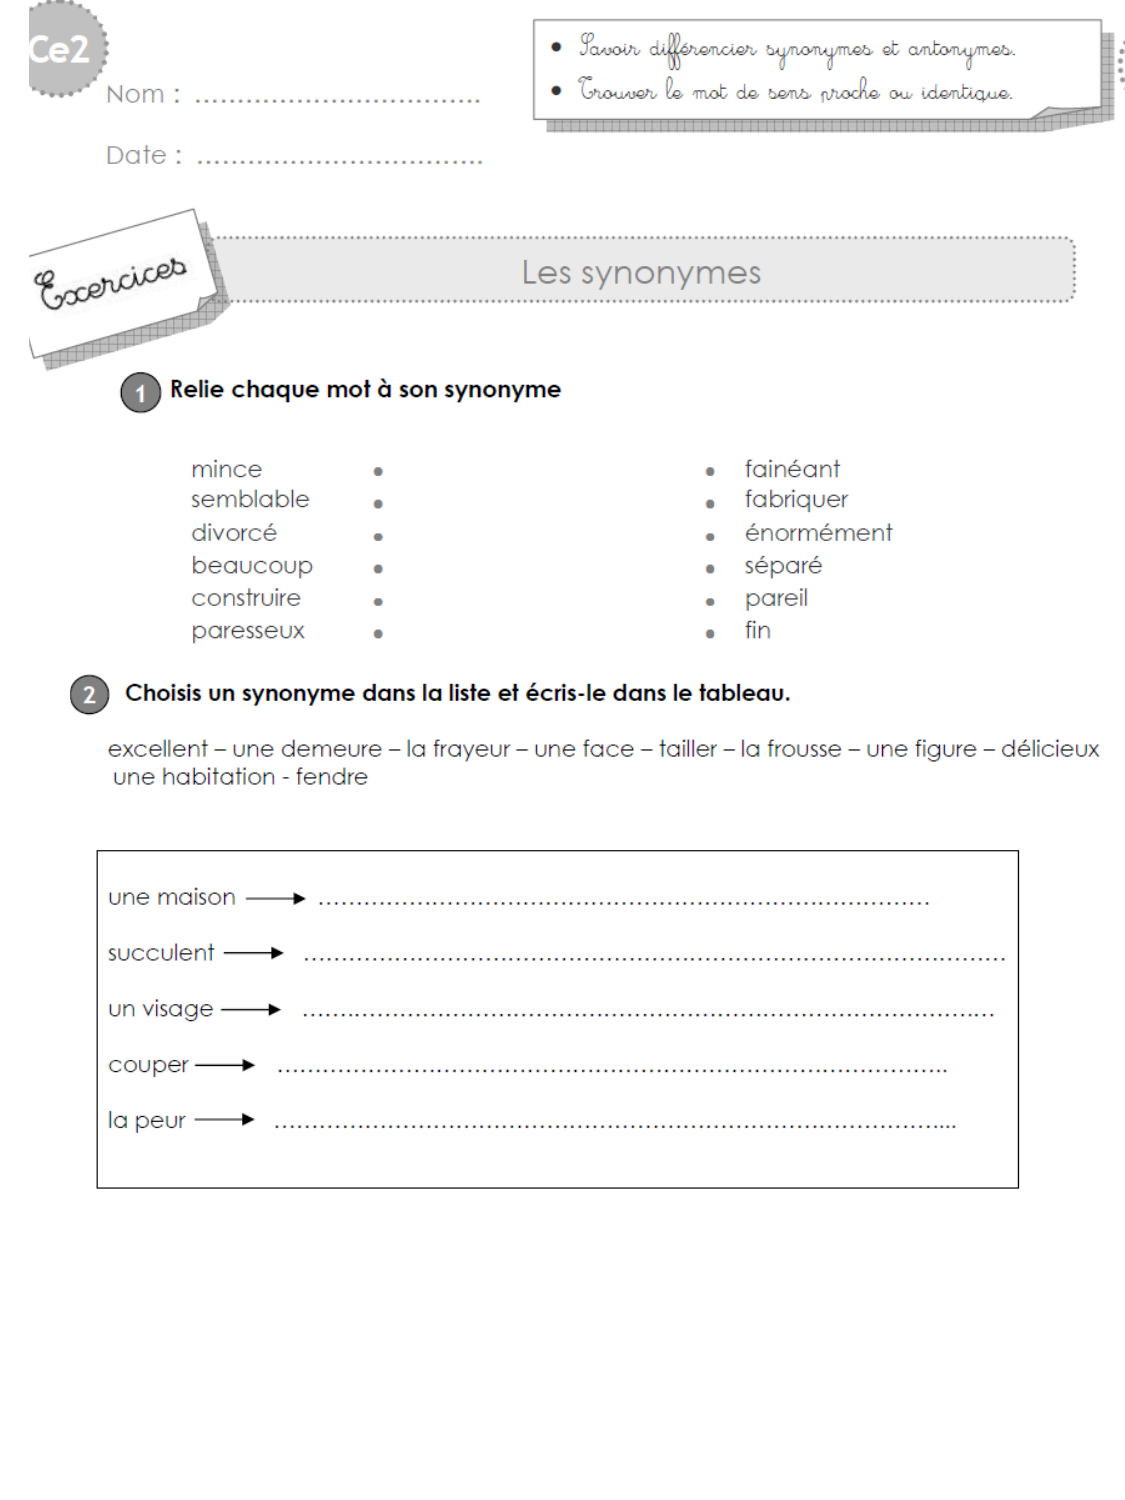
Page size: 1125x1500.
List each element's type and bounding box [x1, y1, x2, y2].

picture [28, 0, 1125, 1194]
